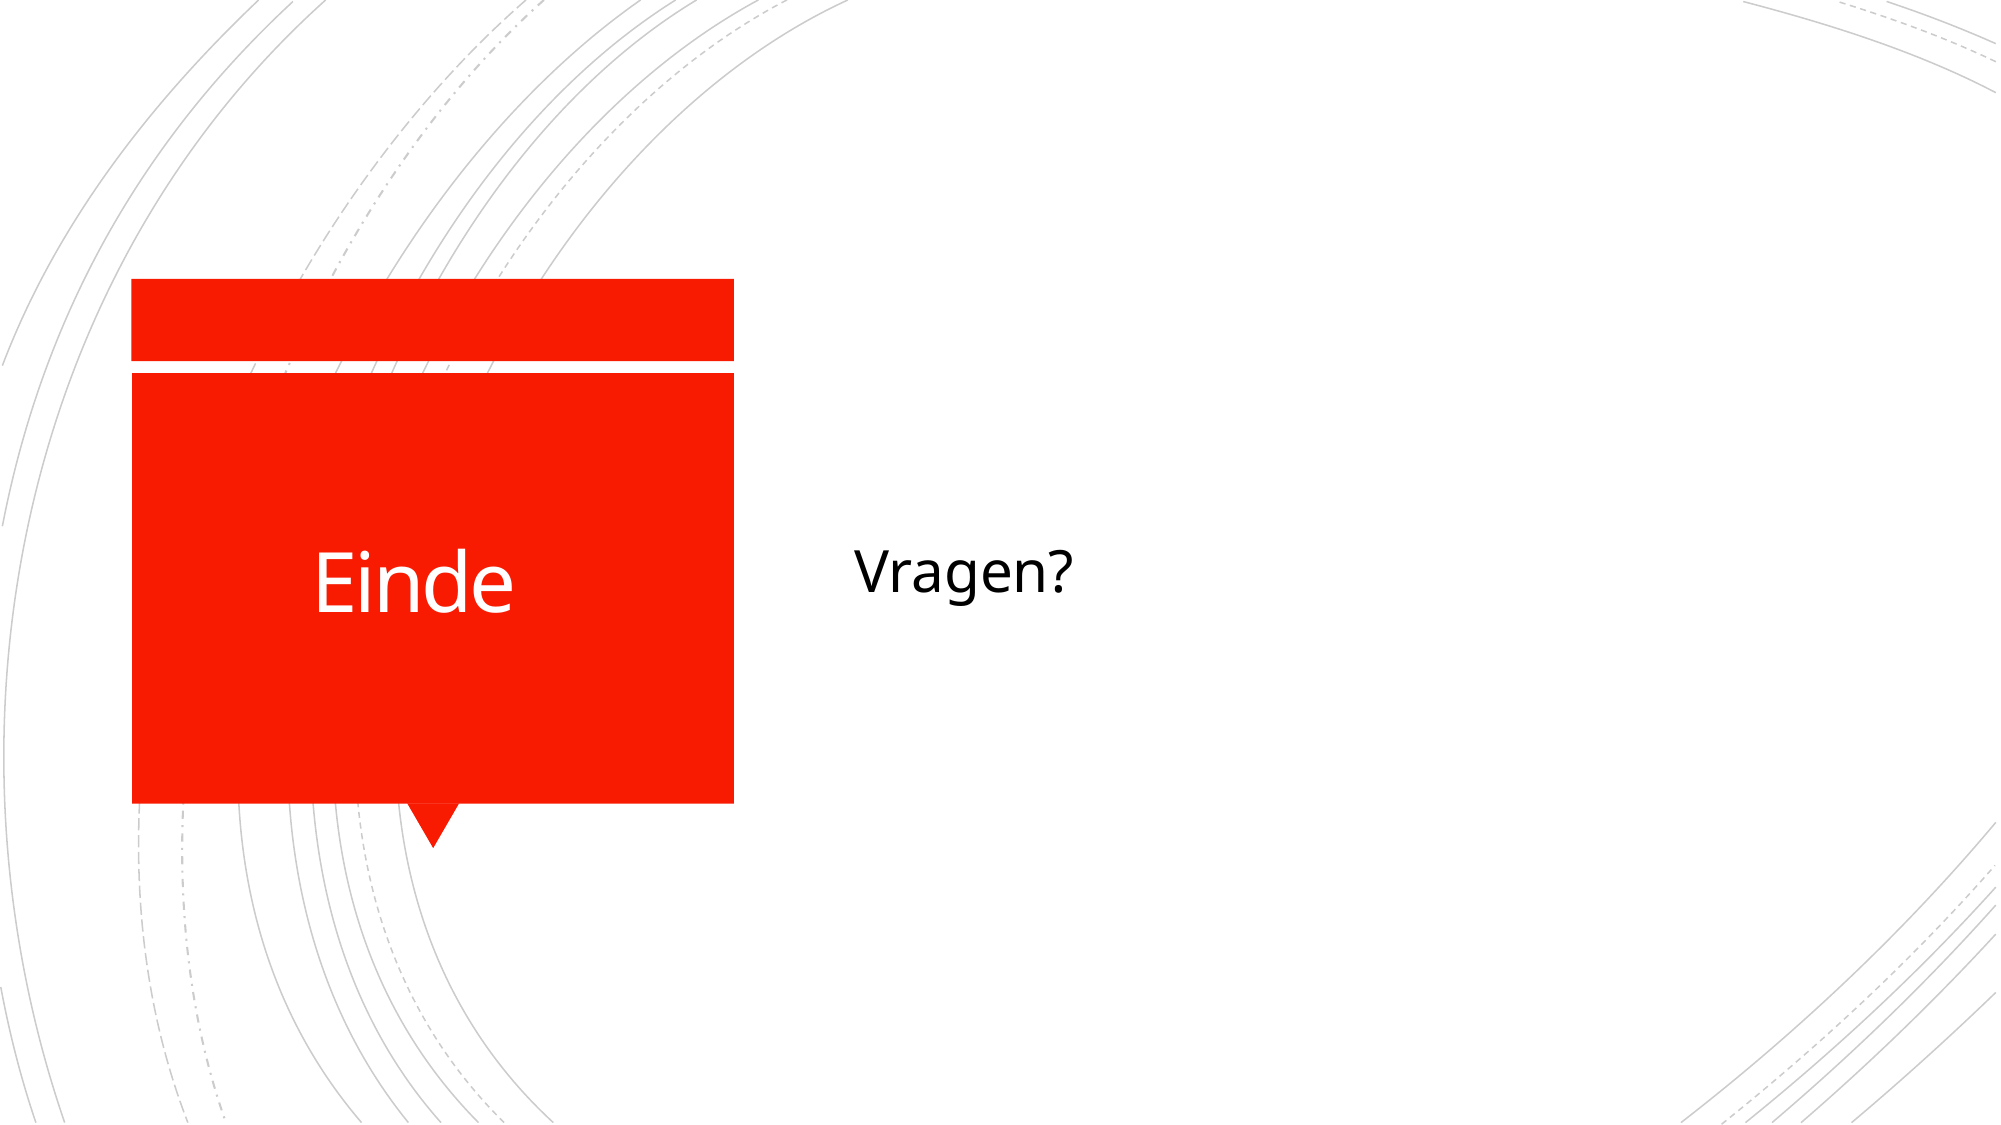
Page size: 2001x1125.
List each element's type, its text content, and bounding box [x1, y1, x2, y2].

list Vragen? [839, 131, 1871, 993]
title Einde [145, 385, 720, 789]
